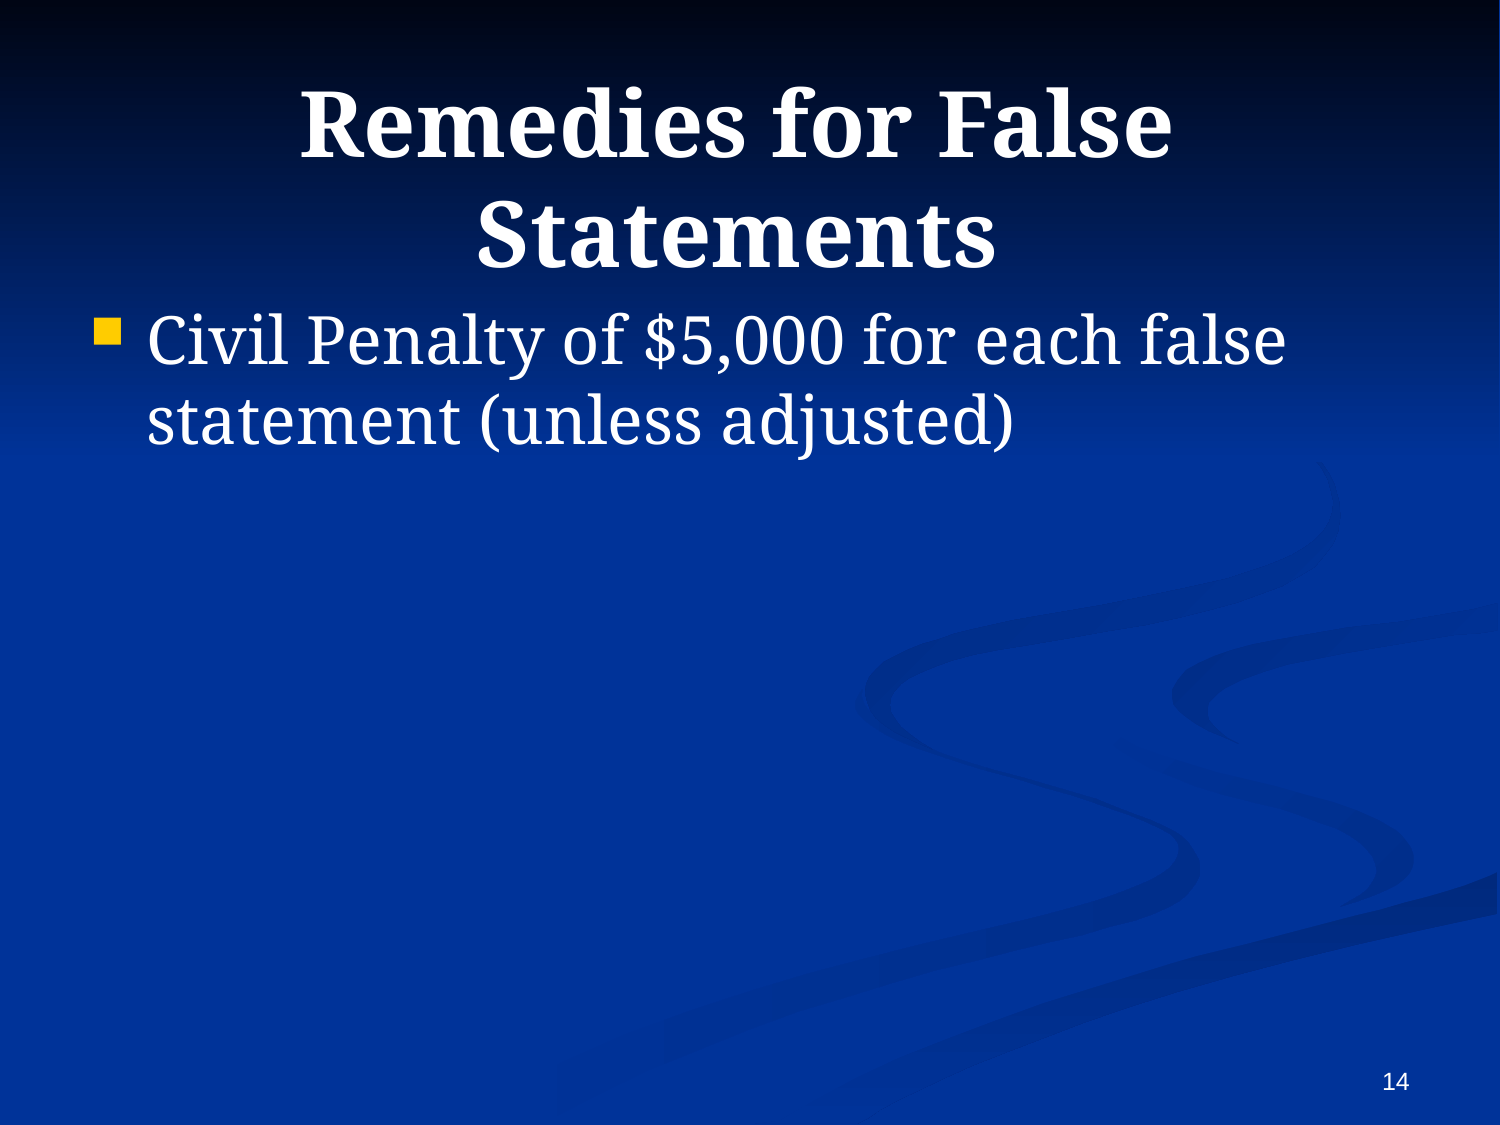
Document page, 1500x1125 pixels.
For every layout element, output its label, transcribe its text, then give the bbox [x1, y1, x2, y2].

slide_number 14 [1074, 1024, 1426, 1104]
list Civil Penalty of $5,000 for each false statement (unless adjusted) [74, 289, 1426, 1006]
title Remedies for False Statements [99, 137, 1376, 289]
